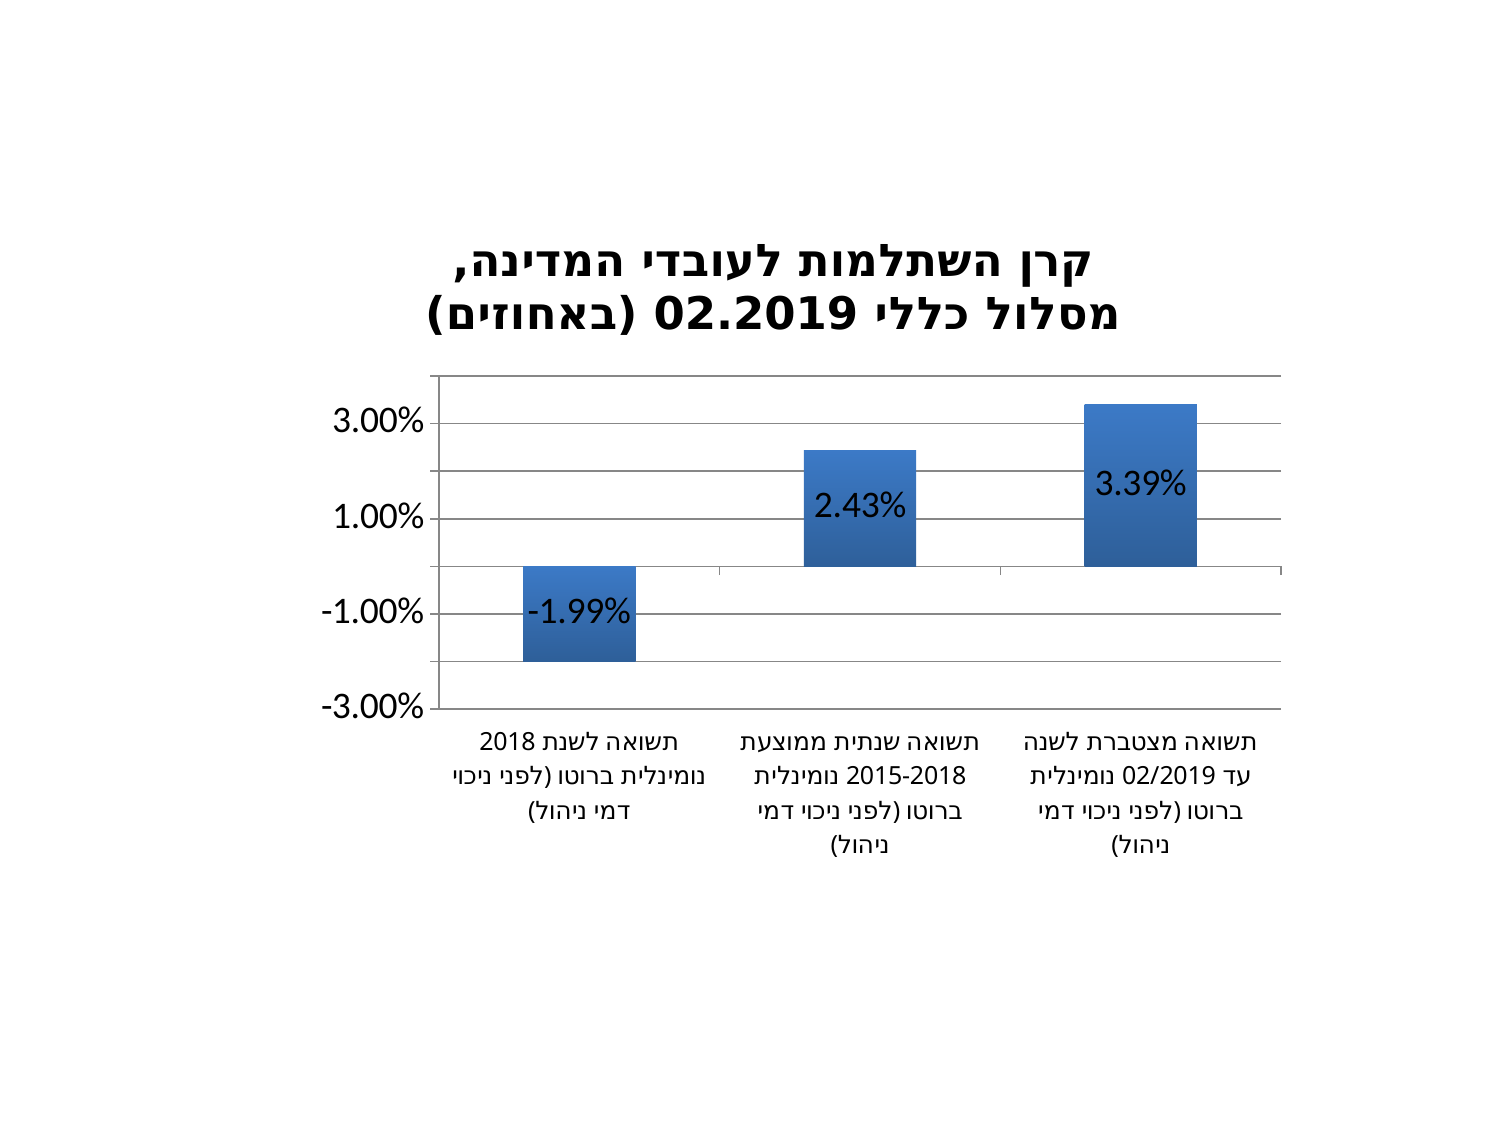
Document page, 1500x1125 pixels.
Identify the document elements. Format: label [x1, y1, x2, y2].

chart [300, 207, 1302, 875]
